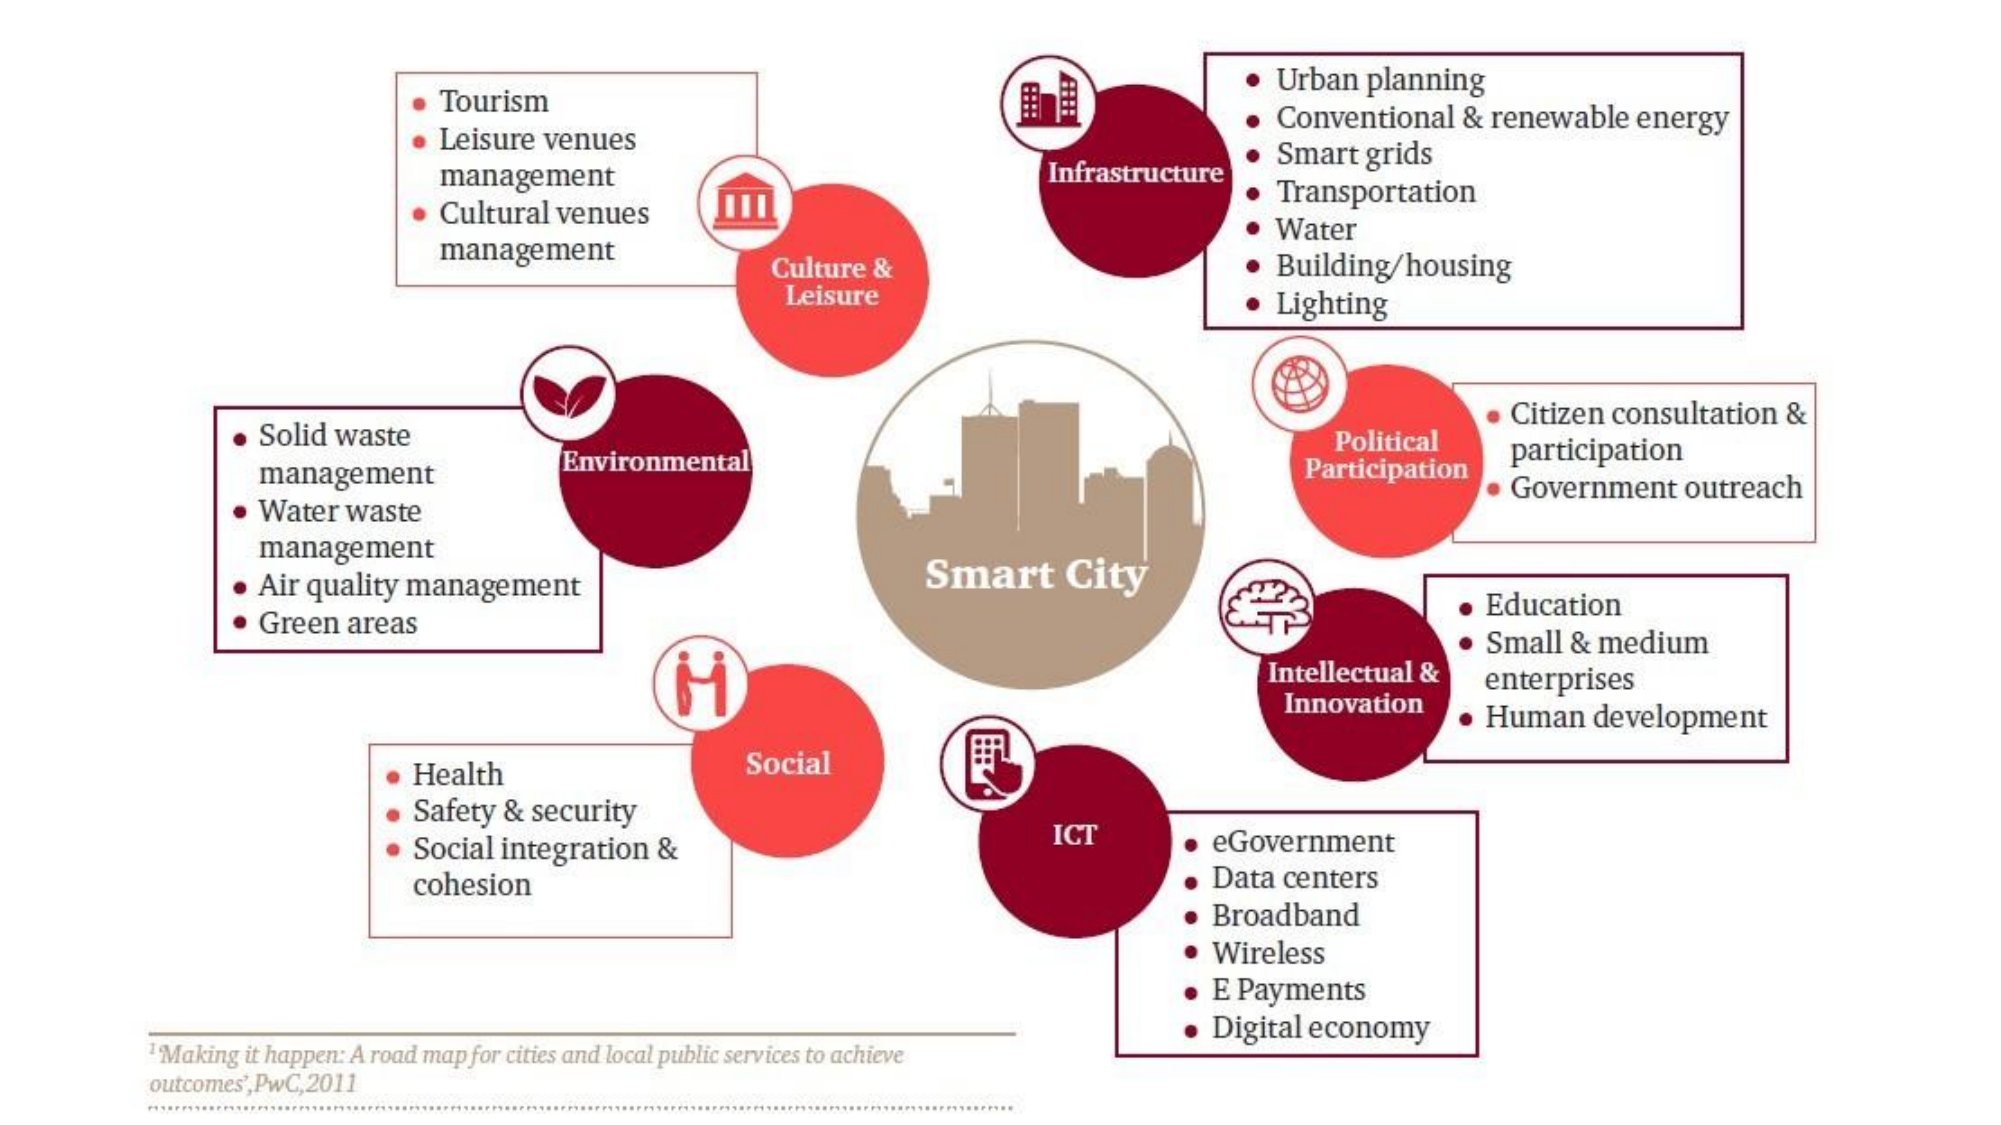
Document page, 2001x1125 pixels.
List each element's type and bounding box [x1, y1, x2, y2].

picture [131, 11, 1869, 1114]
